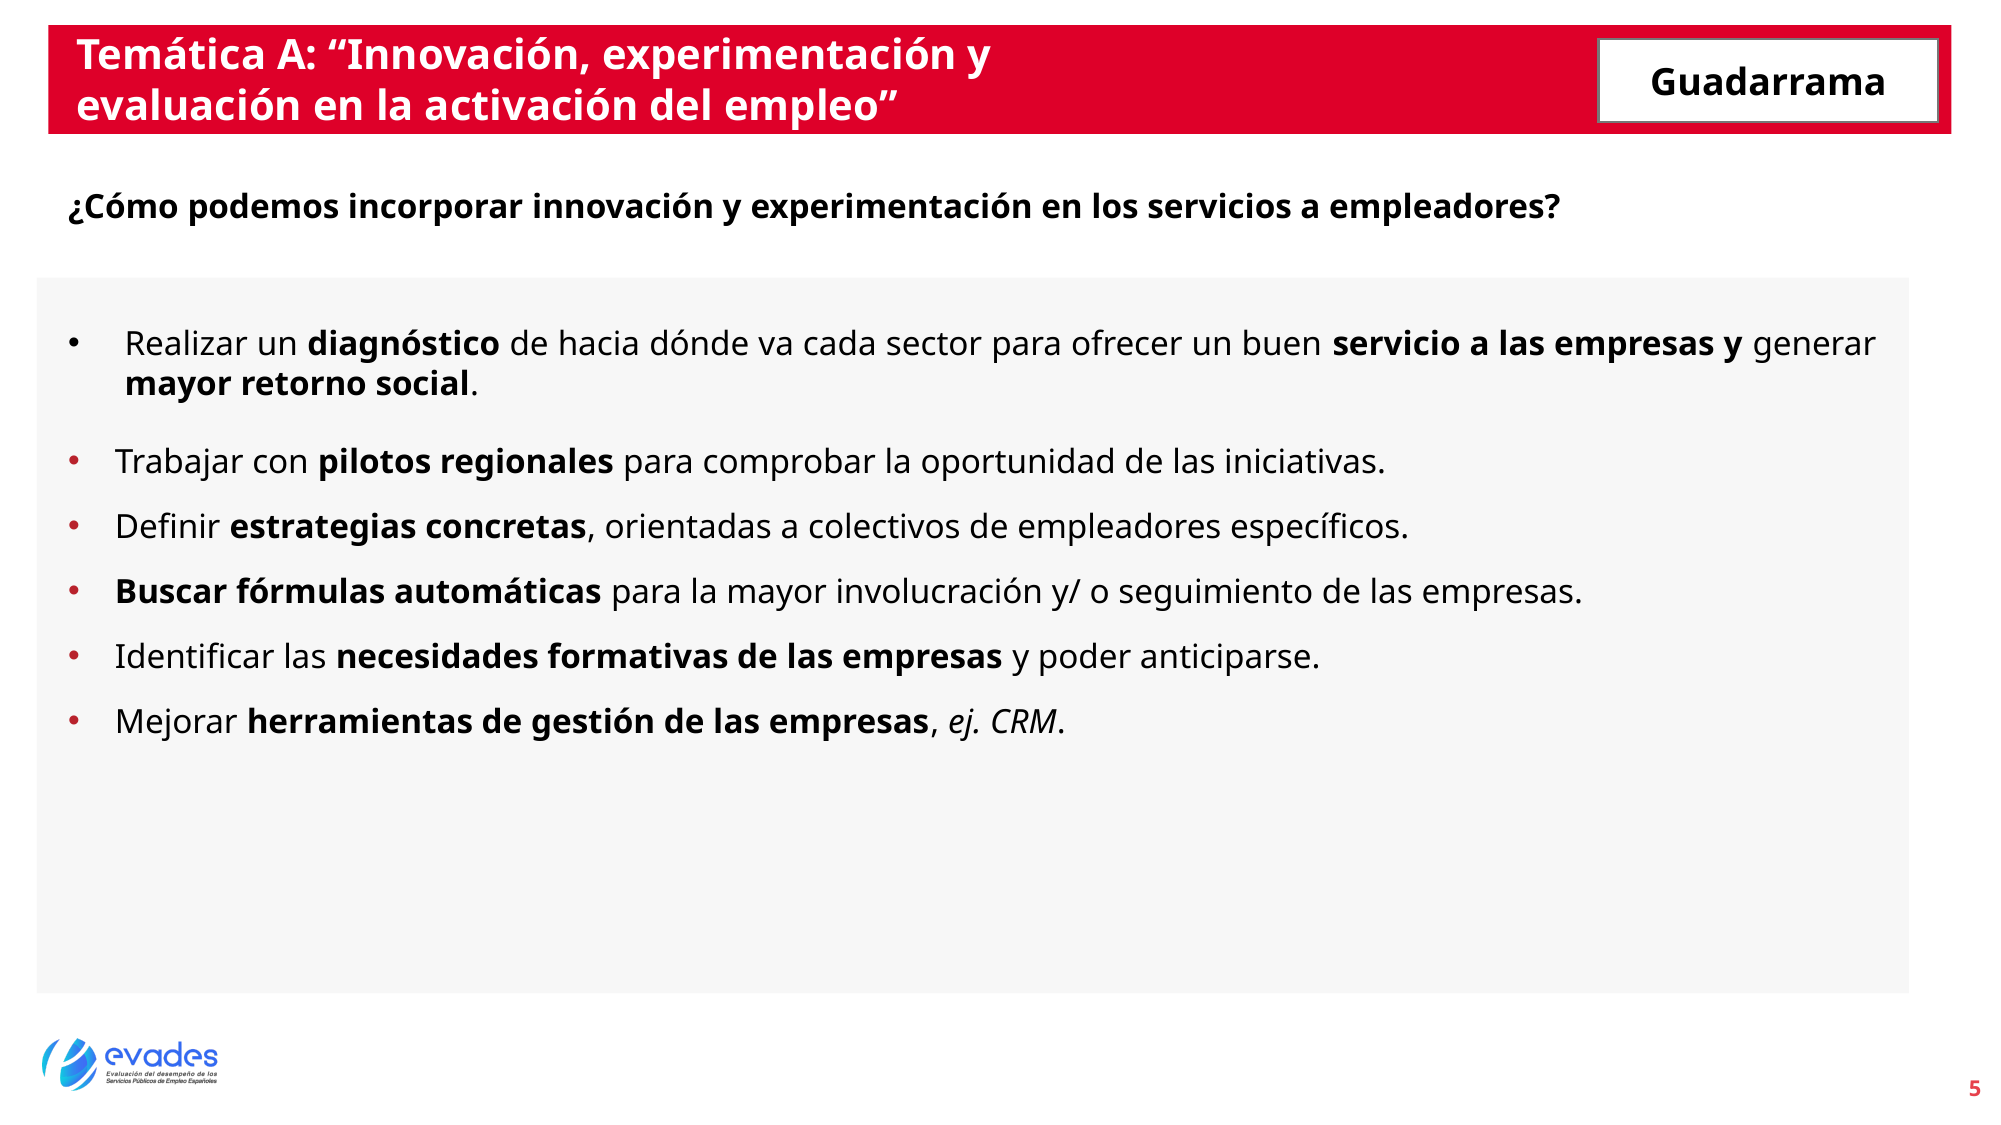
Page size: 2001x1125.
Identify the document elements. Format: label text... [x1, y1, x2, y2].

slide_number 5 [1909, 1059, 1997, 1120]
picture [42, 1038, 219, 1091]
text_box Temática A: “Innovación, experimentación y evaluación en la activación del empleo” [61, 20, 1017, 136]
text_box Realizar un diagnóstico de hacia dónde va cada sector para ofrecer un buen servicio a las empresas y generar mayor retorno social. Trabajar con pilotos regionales para comprobar la oportunidad de las iniciativas. Definir estrategias concretas, orientadas a colectivos de empleadores específicos. Buscar fórmulas automáticas para la mayor involucración y/ o seguimiento de las empresas. Identificar las necesidades formativas de las empresas y poder anticiparse. Mejorar herramientas de gestión de las empresas, ej. CRM. [53, 315, 1892, 748]
text_box Guadarrama [1597, 38, 1939, 123]
text_box ¿Cómo podemos incorporar innovación y experimentación en los servicios a empleadores? [53, 178, 1872, 233]
text_box [36, 277, 1910, 994]
